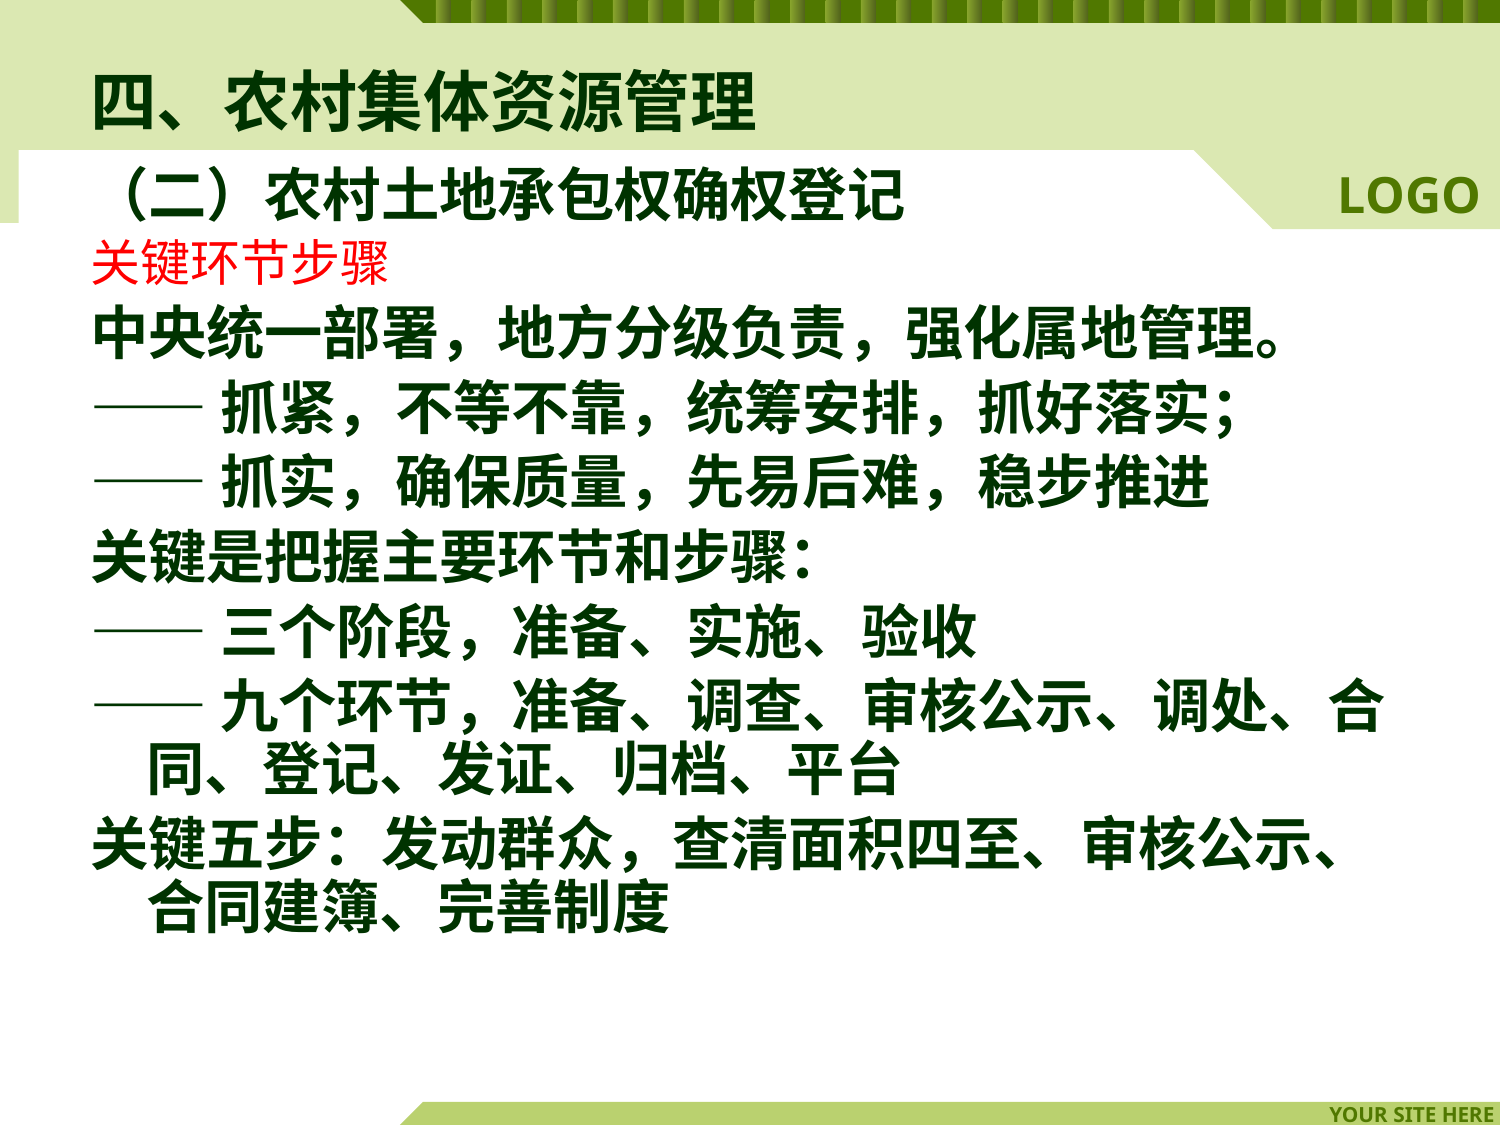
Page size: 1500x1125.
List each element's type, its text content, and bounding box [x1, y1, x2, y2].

list （二）农村土地承包权确权登记 关键环节步骤 中央统一部署，地方分级负责，强化属地管理。 ——抓紧，不等不靠，统筹安排，抓好落实； ——抓实，确保质量，先易后难，稳步推进 关键是把握主要环节和步骤： ——三个阶段，准备、实施、验收 ——九个环节，准备、调查、审核公示、调处、合同、登记、发证、归档、平台 关键五步：发动群众，查清面积四至、审核公示、合同建簿、完善制度 [74, 158, 1426, 1038]
title 四、农村集体资源管理 [74, 49, 1363, 151]
